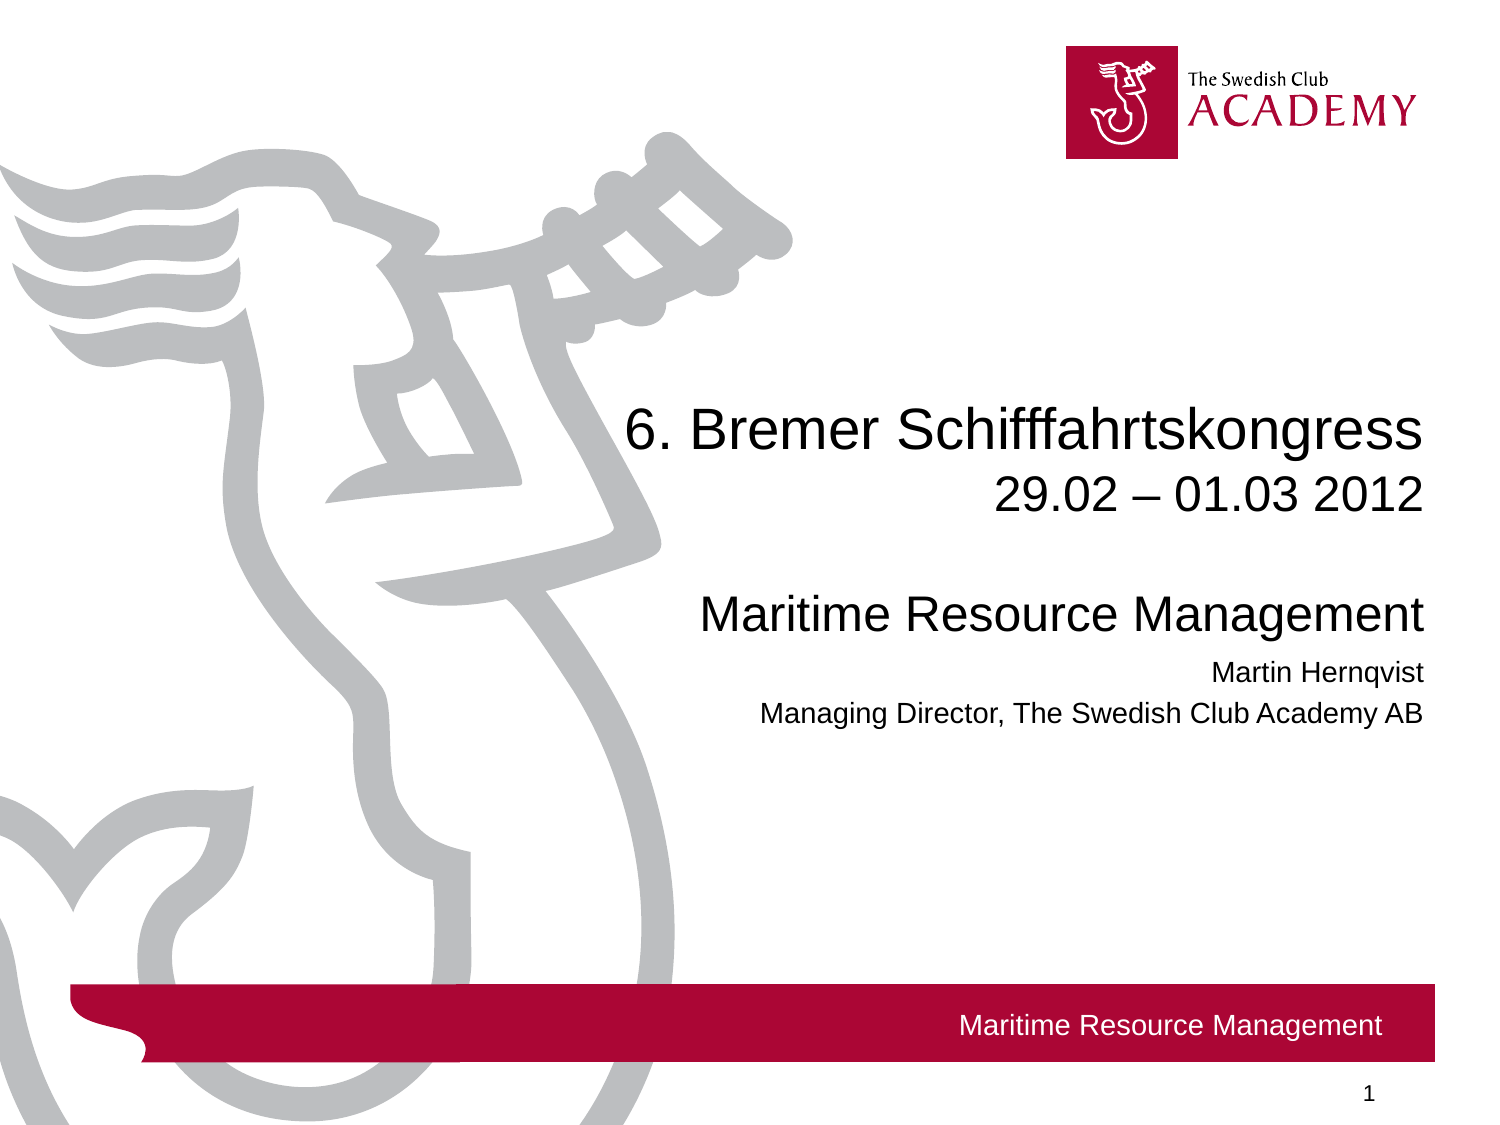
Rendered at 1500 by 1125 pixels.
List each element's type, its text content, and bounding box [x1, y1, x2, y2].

list Martin Hernqvist Managing Director, The Swedish Club Academy AB [174, 645, 1440, 735]
list Maritime Resource Management [167, 998, 1399, 1050]
title 6. Bremer Schifffahrtskongress 29.02 – 01.03 2012 Maritime Resource Management [175, 383, 1440, 645]
